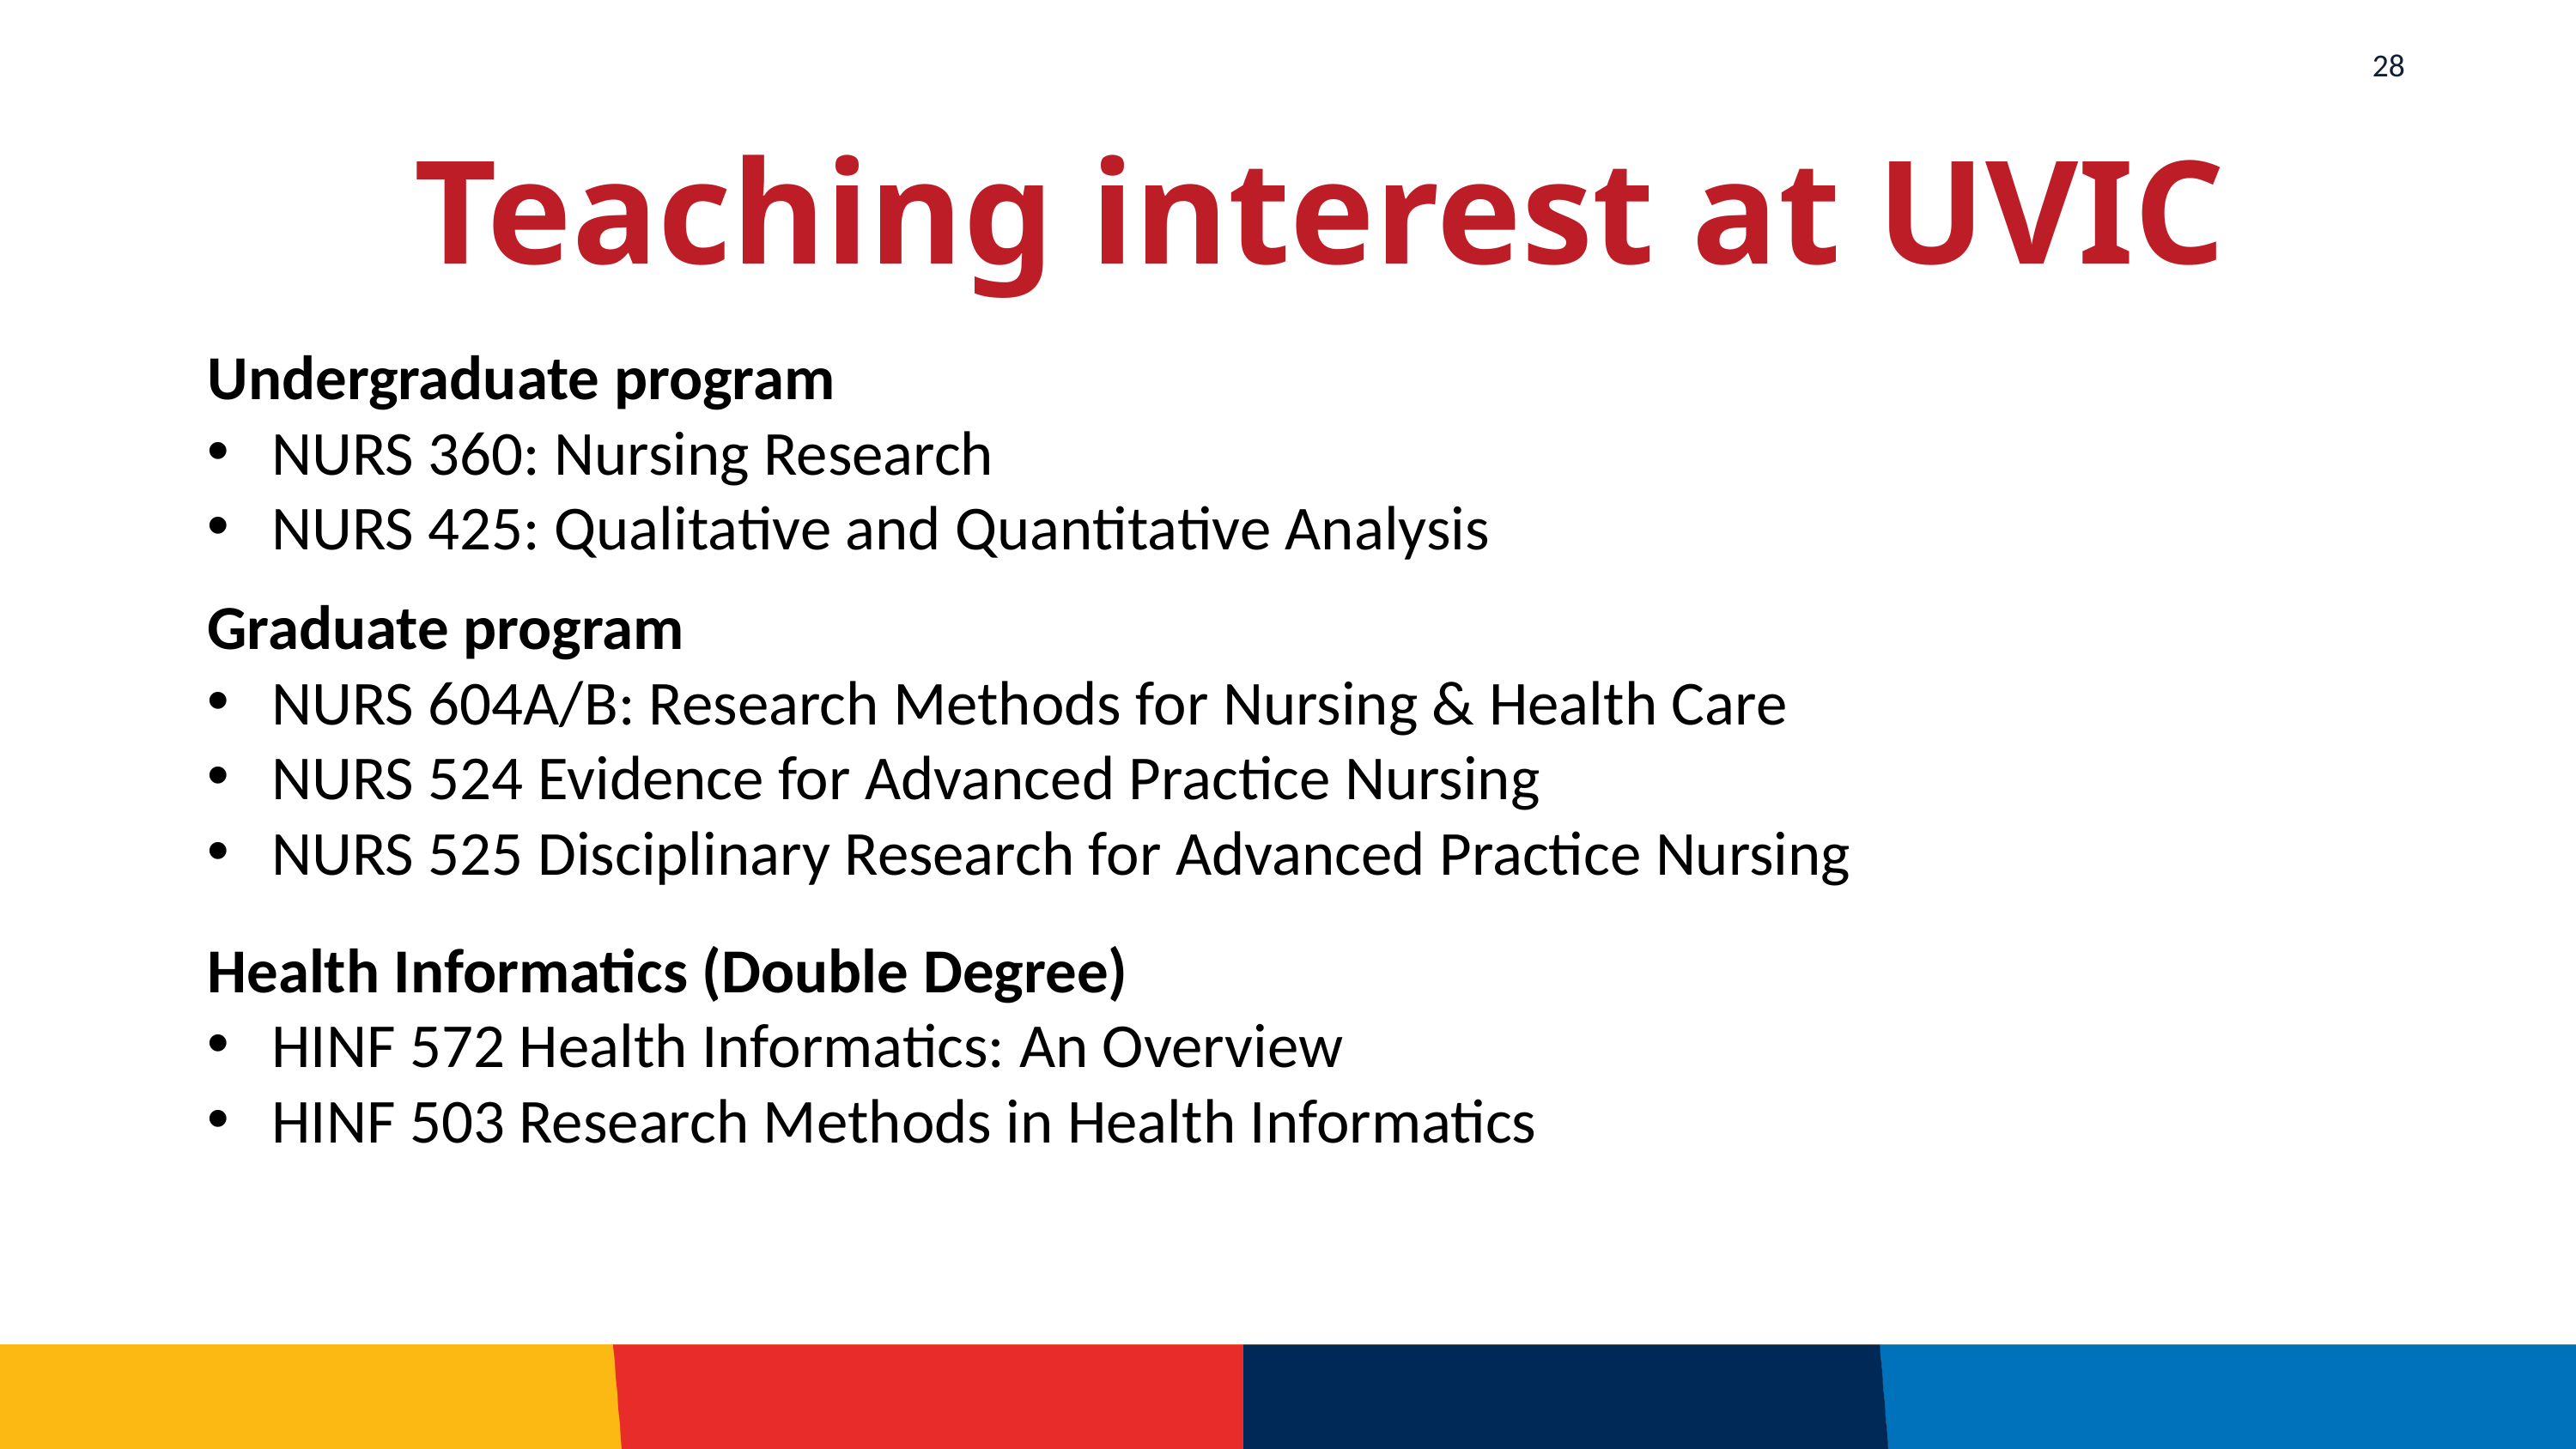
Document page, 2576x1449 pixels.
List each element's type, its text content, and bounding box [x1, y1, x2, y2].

text_box Undergraduate program NURS 360: Nursing Research NURS 425: Qualitative and Quantitative Analysis [194, 330, 1529, 580]
picture [0, 0, 2576, 1449]
text_box 28 [2360, 38, 2438, 78]
text_box Graduate program NURS 604A/B: Research Methods for Nursing & Health Care NURS 524 Evidence for Advanced Practice Nursing NURS 525 Disciplinary Research for Advanced Practice Nursing [194, 580, 1975, 894]
text_box Health Informatics (Double Degree) HINF 572 Health Informatics: An Overview HINF 503 Research Methods in Health Informatics [194, 923, 1556, 1161]
title Teaching interest at UVIC [144, 148, 2497, 303]
